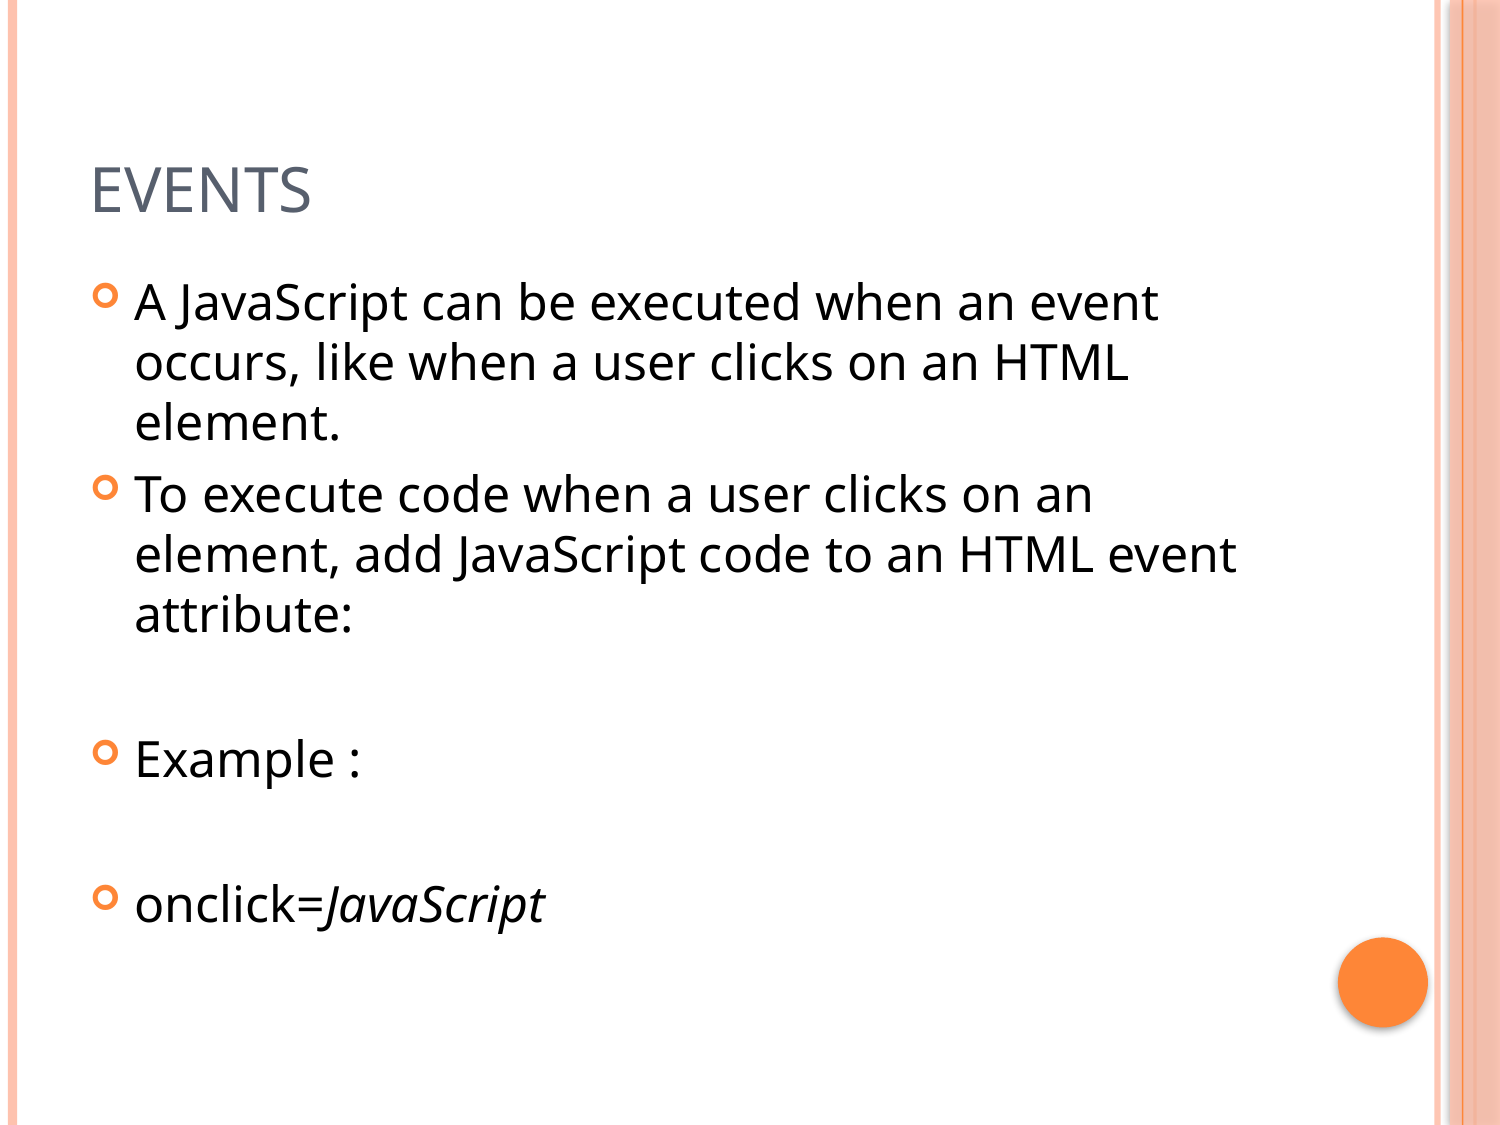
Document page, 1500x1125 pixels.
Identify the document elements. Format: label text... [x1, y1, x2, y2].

title Events [75, 45, 1300, 233]
list A JavaScript can be executed when an event occurs, like when a user clicks on an HTML element. To execute code when a user clicks on an element, add JavaScript code to an HTML event attribute: Example : onclick=JavaScript [75, 262, 1300, 1062]
